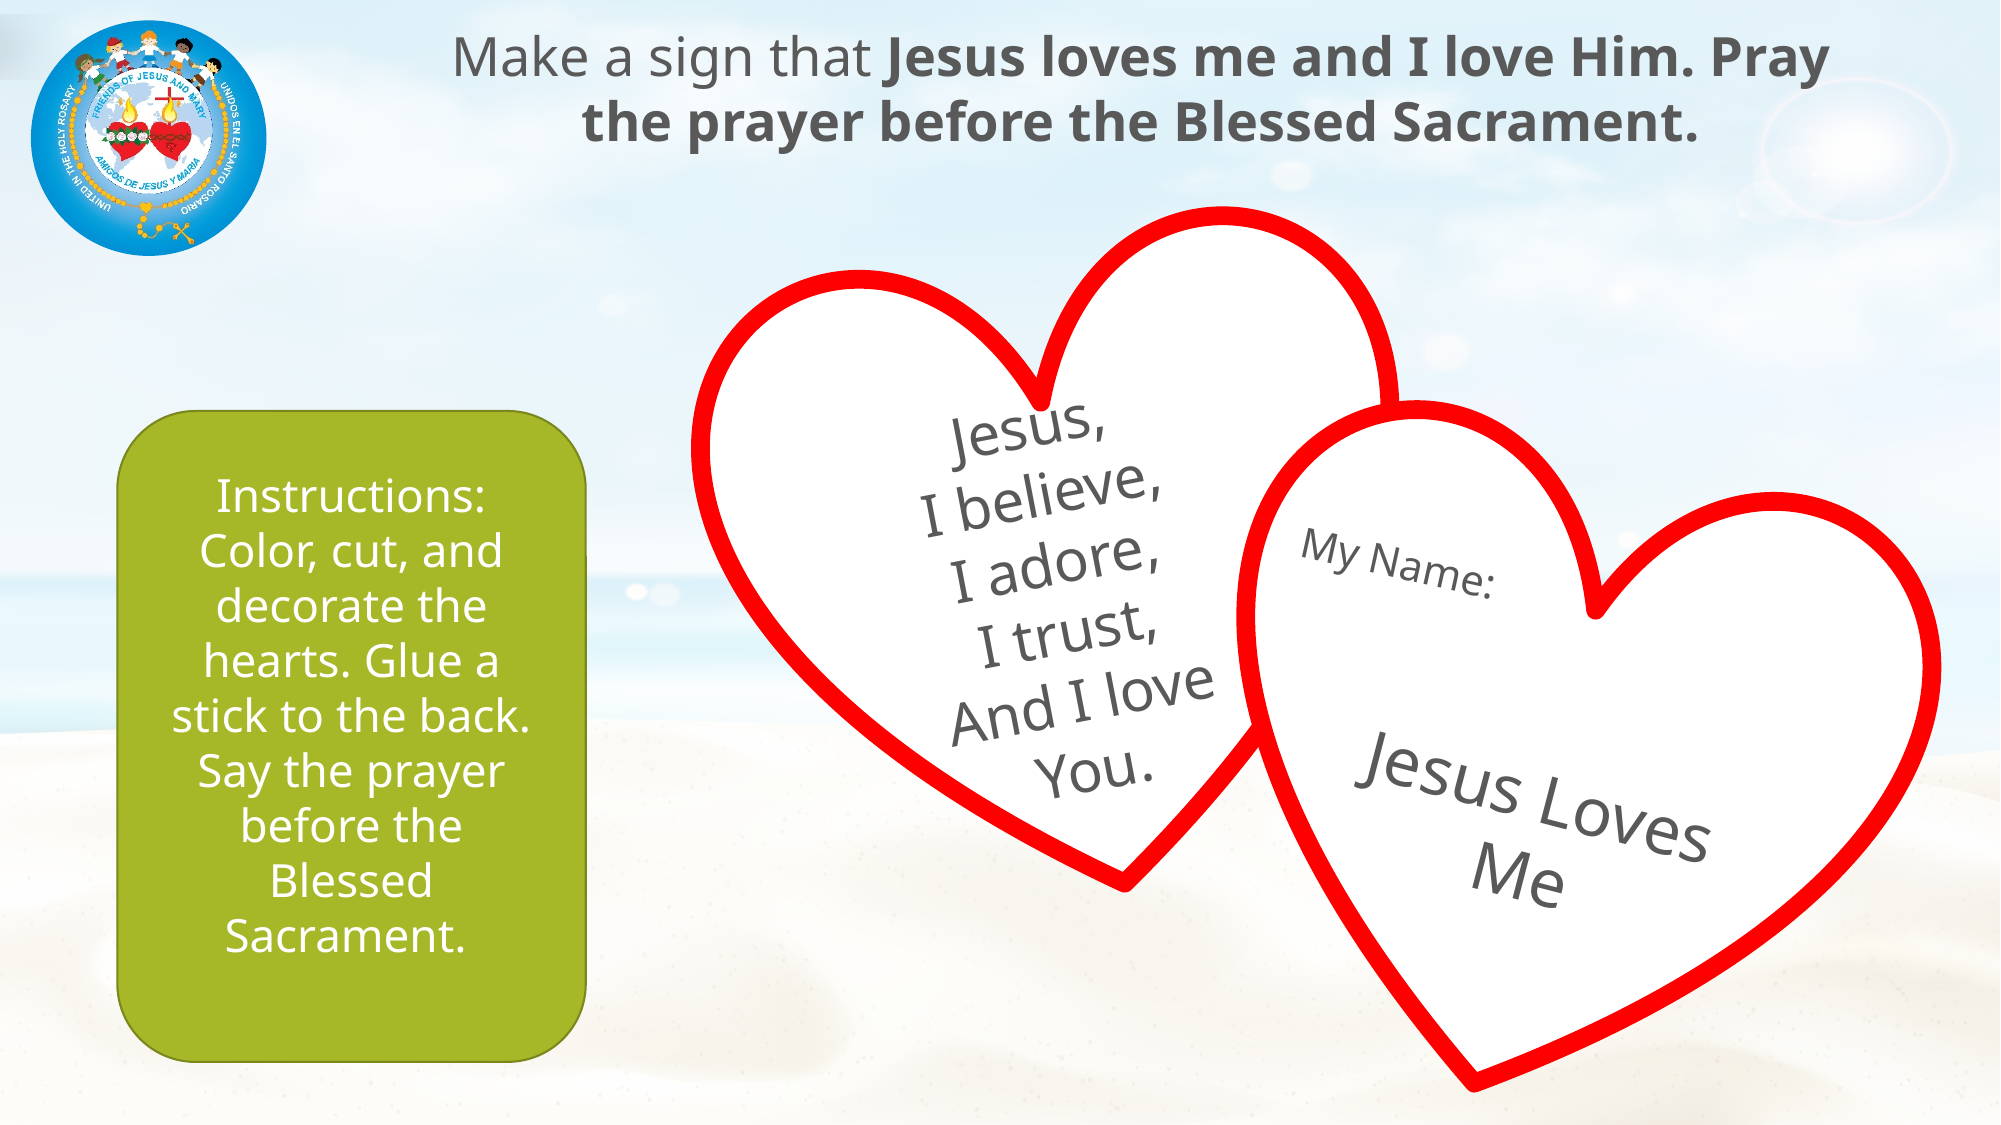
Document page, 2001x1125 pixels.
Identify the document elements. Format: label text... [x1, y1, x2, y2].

text_box Make a sign that Jesus loves me and I love Him. Pray the prayer before the Blessed Sacrament. [398, 14, 1885, 160]
text_box Jesus Loves Me [1281, 690, 1781, 979]
text_box [1321, 870, 1708, 1085]
text_box Jesus, I believe, I adore, I trust, And I love You. [803, 340, 1319, 851]
text_box [1045, 214, 1392, 503]
picture [55, 30, 242, 244]
text_box [1269, 408, 1933, 948]
text_box My Name: [1281, 505, 1518, 619]
text_box Instructions: Color, cut, and decorate the hearts. Glue a stick to the back. Say the prayer before the Blessed Sacrament. [116, 409, 587, 1063]
text_box [699, 278, 1028, 723]
text_box [1013, 788, 1215, 885]
